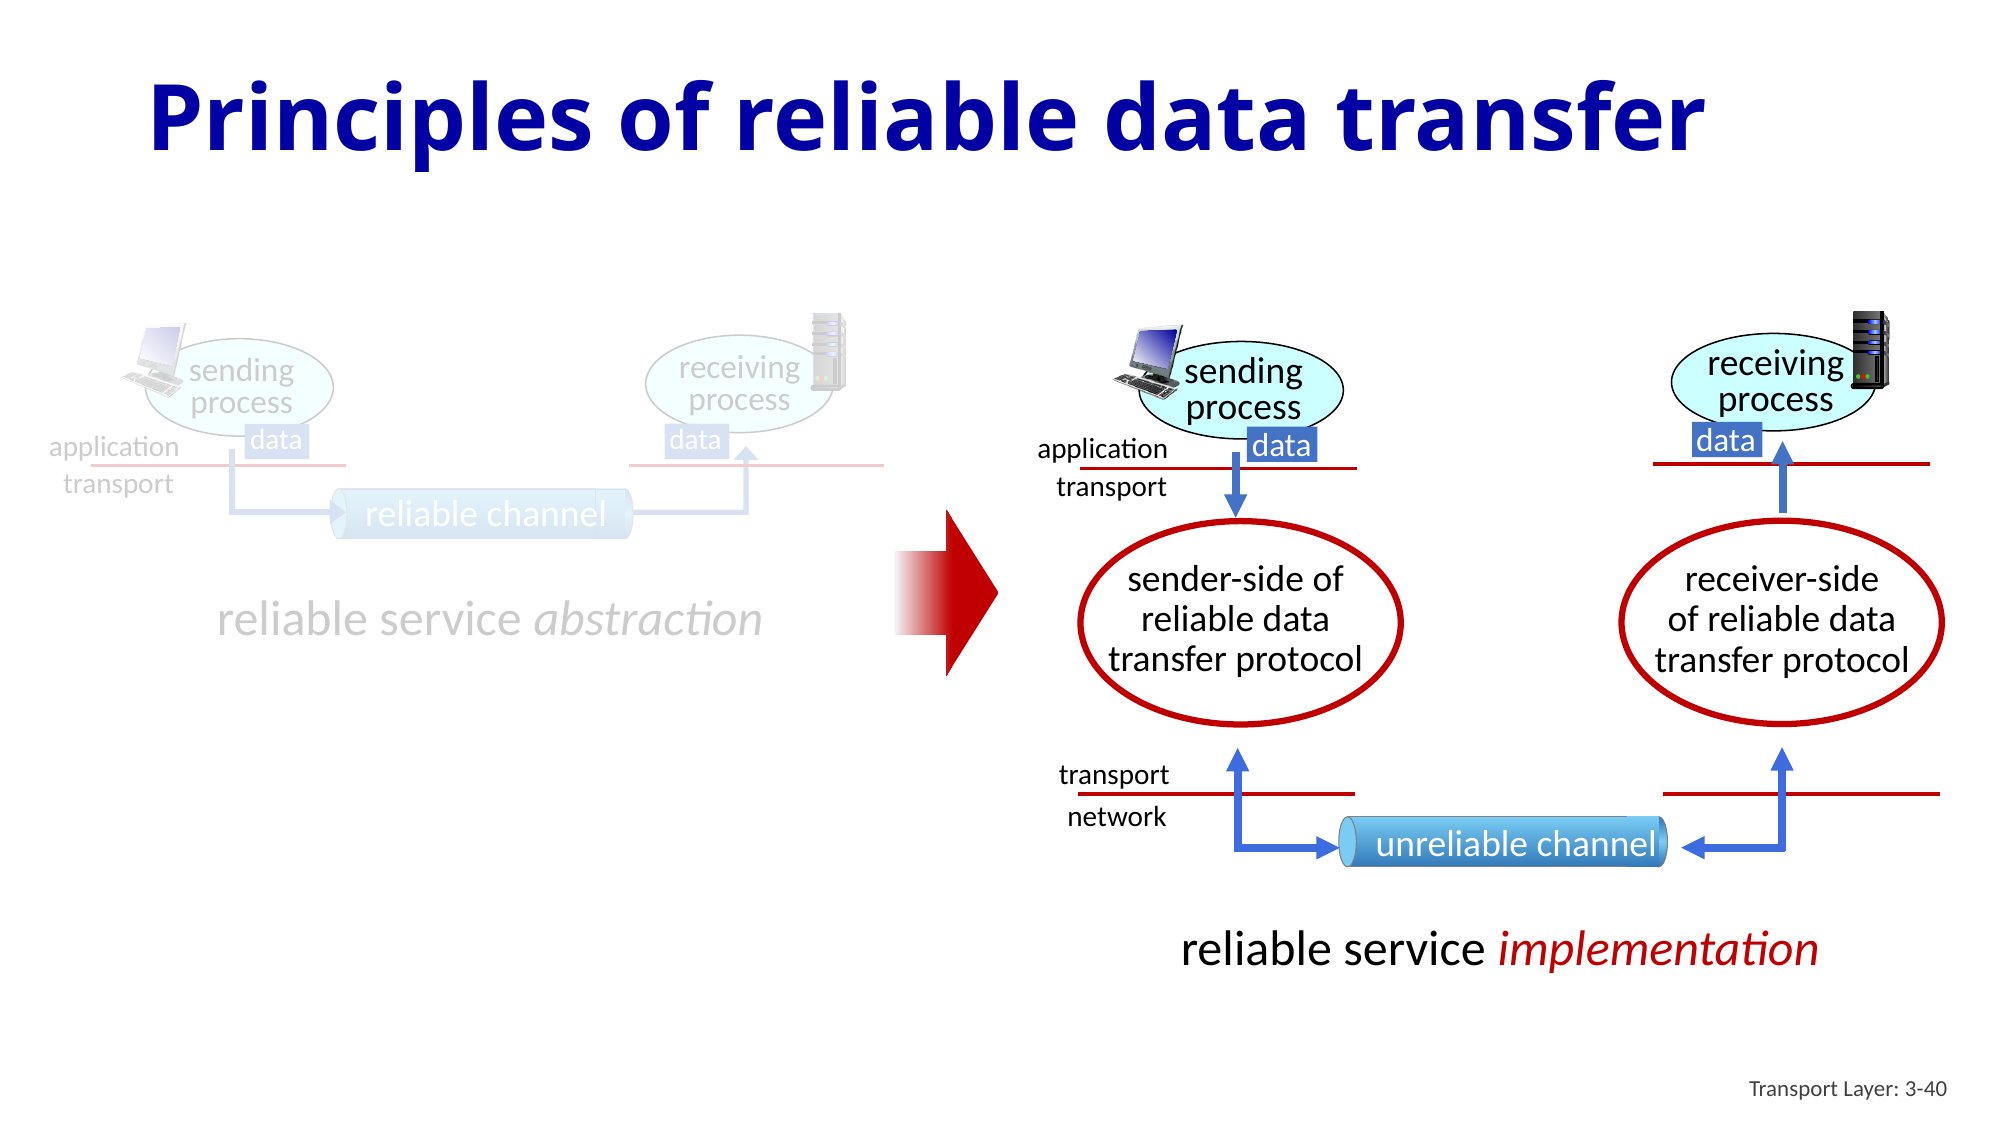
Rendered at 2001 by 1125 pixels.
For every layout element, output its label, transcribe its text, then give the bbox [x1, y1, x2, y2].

text_box [48, 297, 913, 692]
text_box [39, 313, 884, 654]
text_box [1021, 311, 1940, 984]
title Principles of reliable data transfer [131, 47, 1952, 195]
slide_number Transport Layer: 3-40 [1512, 1056, 1963, 1117]
text_box [892, 505, 1000, 680]
